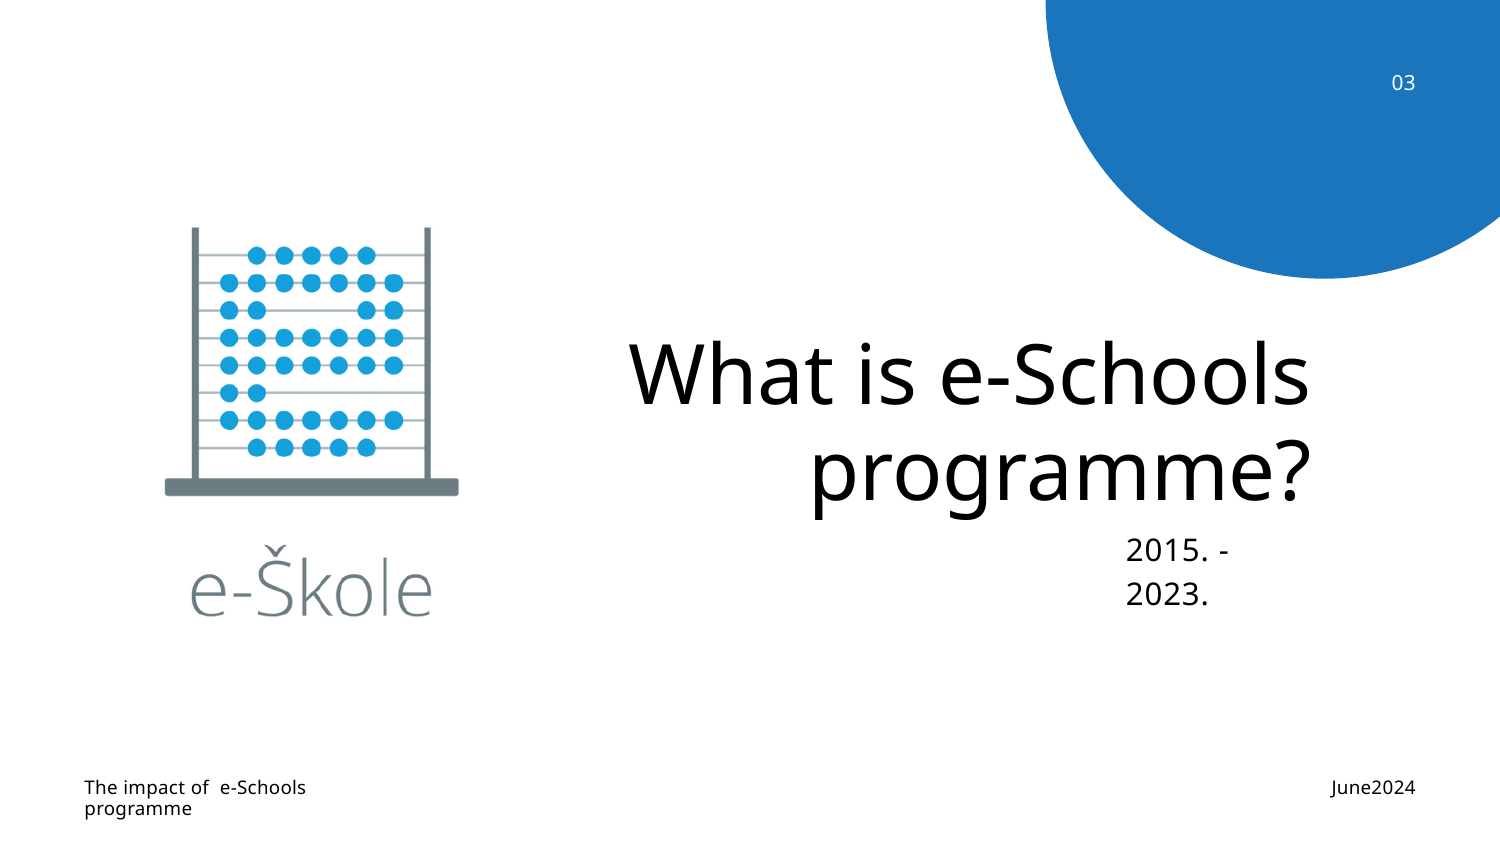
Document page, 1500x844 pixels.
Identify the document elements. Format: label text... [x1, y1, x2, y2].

text_box [84, 207, 515, 637]
text_box 2015. - 2023. [1125, 523, 1313, 612]
text_box 03 [1208, 68, 1416, 95]
text_box What is e-Schools programme? [540, 325, 1313, 517]
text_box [84, 777, 1416, 800]
text_box [1043, 0, 1500, 281]
